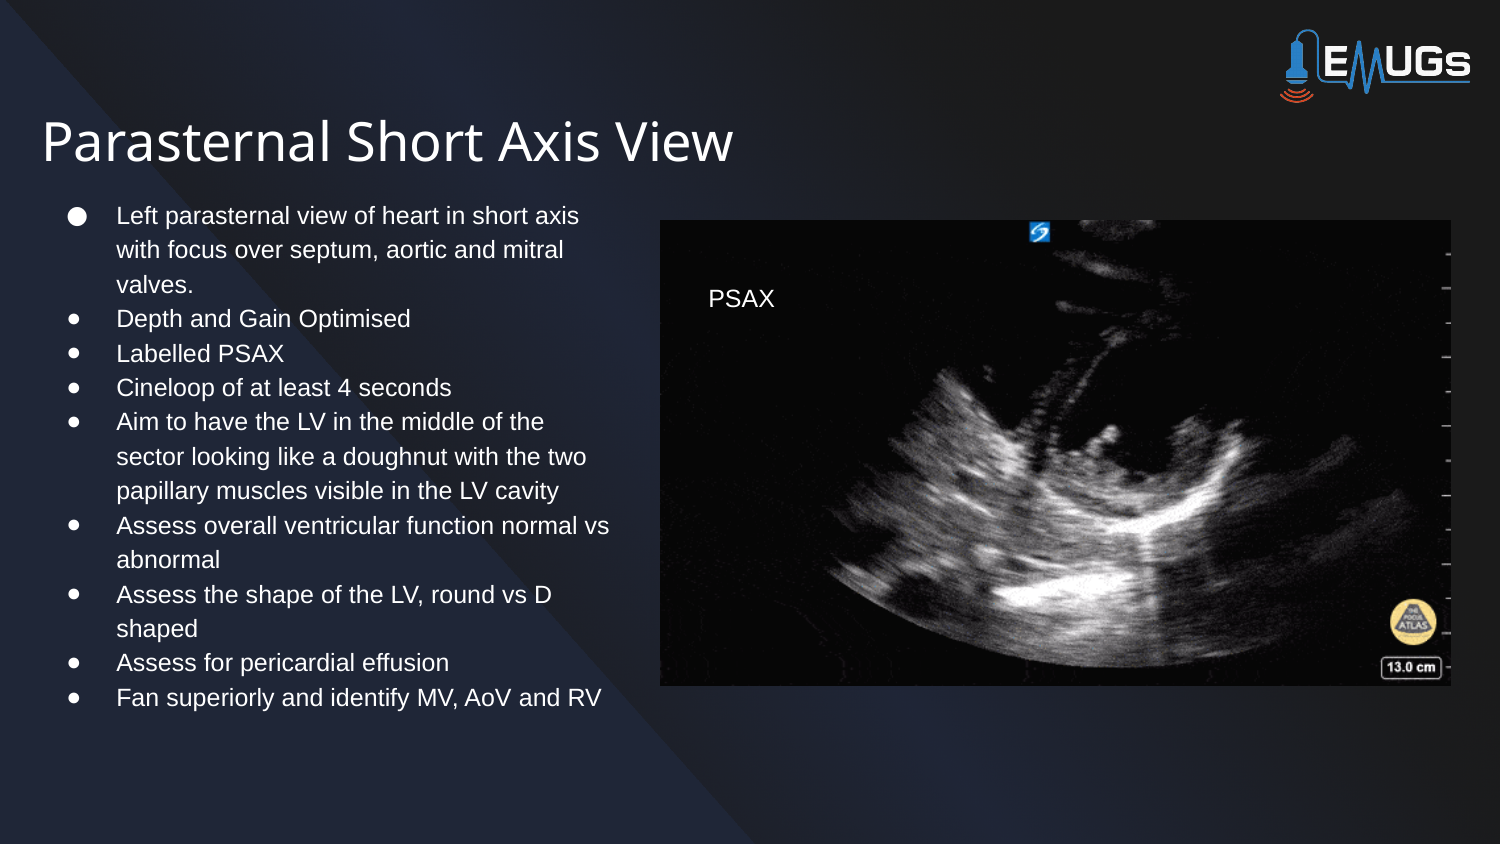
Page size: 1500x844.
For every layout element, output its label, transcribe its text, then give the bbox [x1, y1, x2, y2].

picture [0, 0, 1500, 844]
text_box Parasternal Short Axis View [26, 82, 874, 188]
title Left parasternal view of heart in short axis with focus over septum, aortic and mitral valves. Depth and Gain Optimised Labelled PSAX Cineloop of at least 4 seconds Aim to have the LV in the middle of the sector looking like a doughnut with the two papillary muscles visible in the LV cavity Assess overall ventricular function normal vs abnormal Assess the shape of the LV, round vs D shaped Assess for pericardial effusion Fan superiorly and identify MV, AoV and RV [26, 188, 635, 728]
